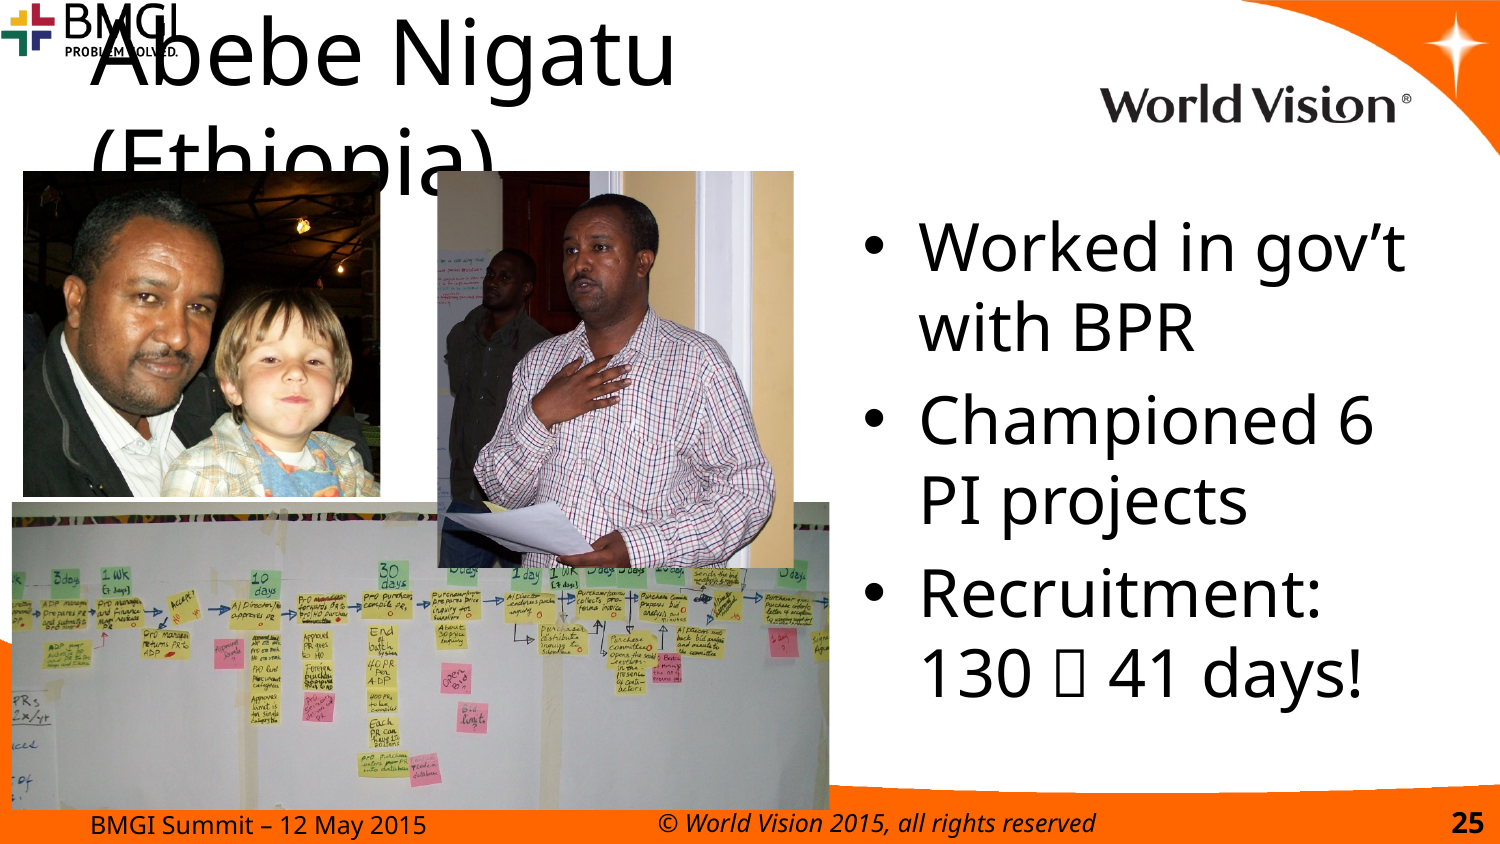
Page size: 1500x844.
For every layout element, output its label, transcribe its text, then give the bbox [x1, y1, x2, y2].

list Worked in gov’t with BPR Championed 6 PI projects Recruitment: 130  41 days! [847, 196, 1425, 754]
picture [0, 171, 1500, 844]
slide_number 25 [1149, 801, 1500, 844]
picture [1043, 0, 1500, 194]
footer © World Vision 2015, all rights reserved [562, 801, 1149, 844]
title Abebe Nigatu (Ethiopia) [75, 33, 1100, 175]
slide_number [75, 818, 475, 844]
picture [0, 0, 182, 60]
picture [22, 171, 381, 498]
